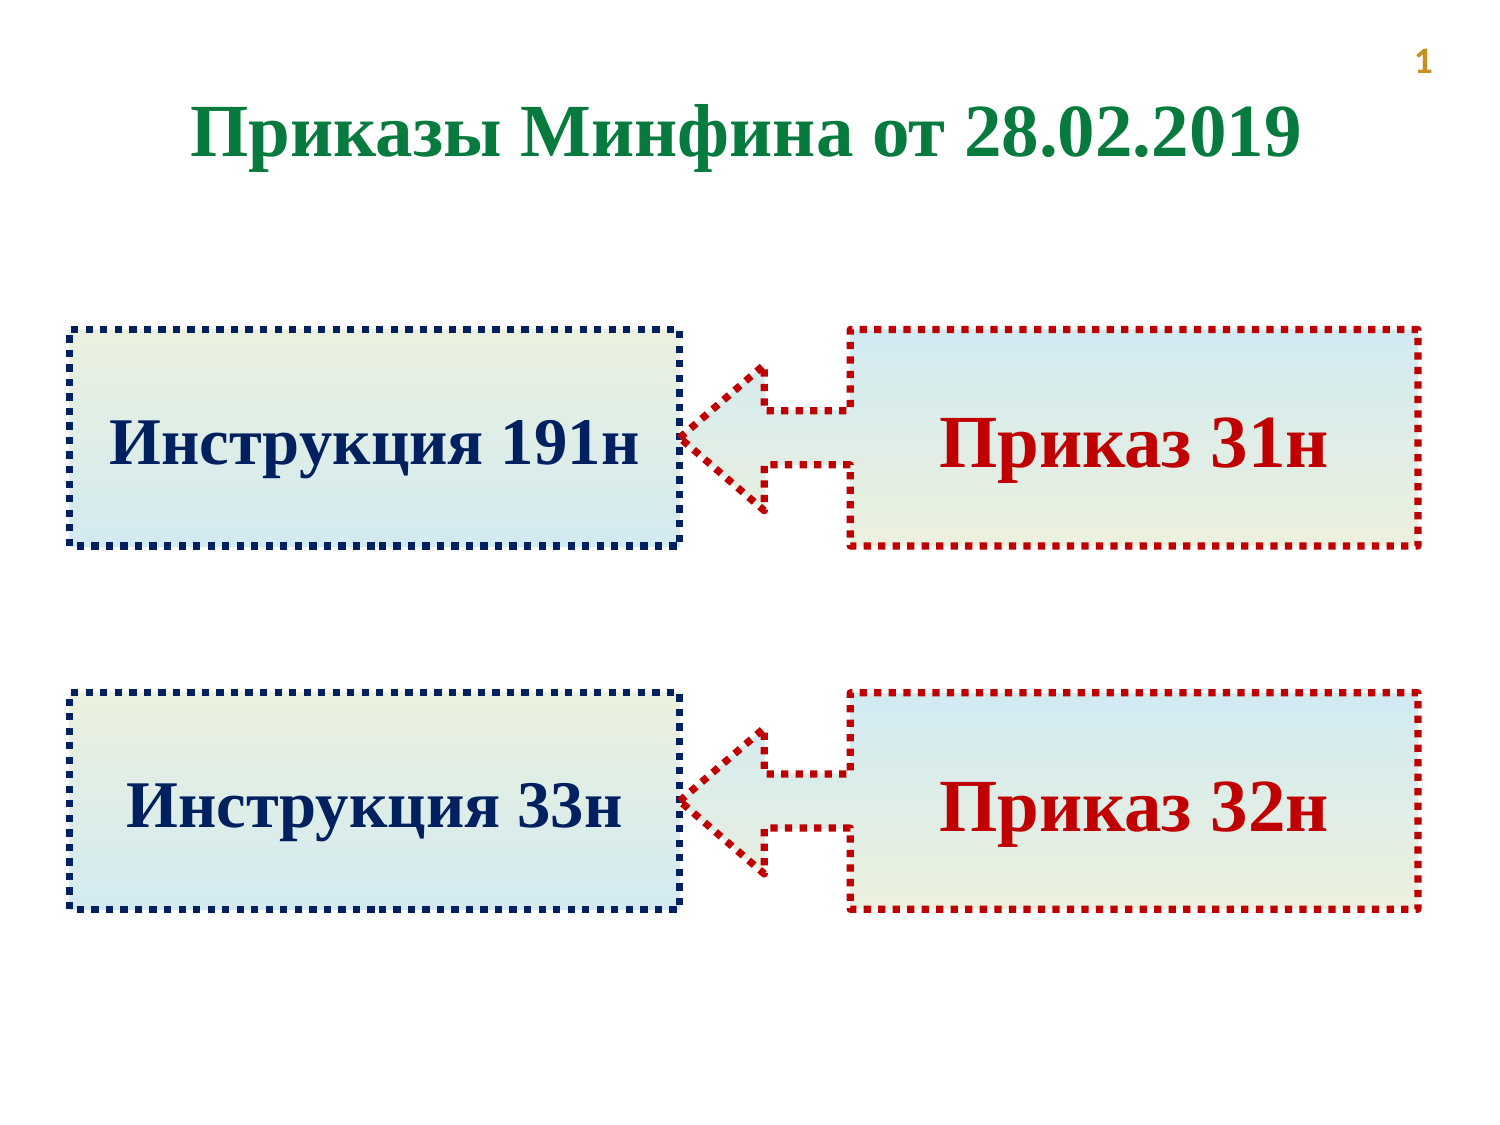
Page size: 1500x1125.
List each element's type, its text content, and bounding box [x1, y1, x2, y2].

text_box Приказ 31н [678, 327, 1421, 549]
text_box Инструкция 191н [68, 327, 682, 548]
text_box Приказ 32н [678, 690, 1421, 912]
slide_number 1 [1399, 28, 1488, 88]
text_box Приказы Минфина от 28.02.2019 [129, 75, 1364, 178]
text_box Инструкция 33н [68, 691, 682, 911]
